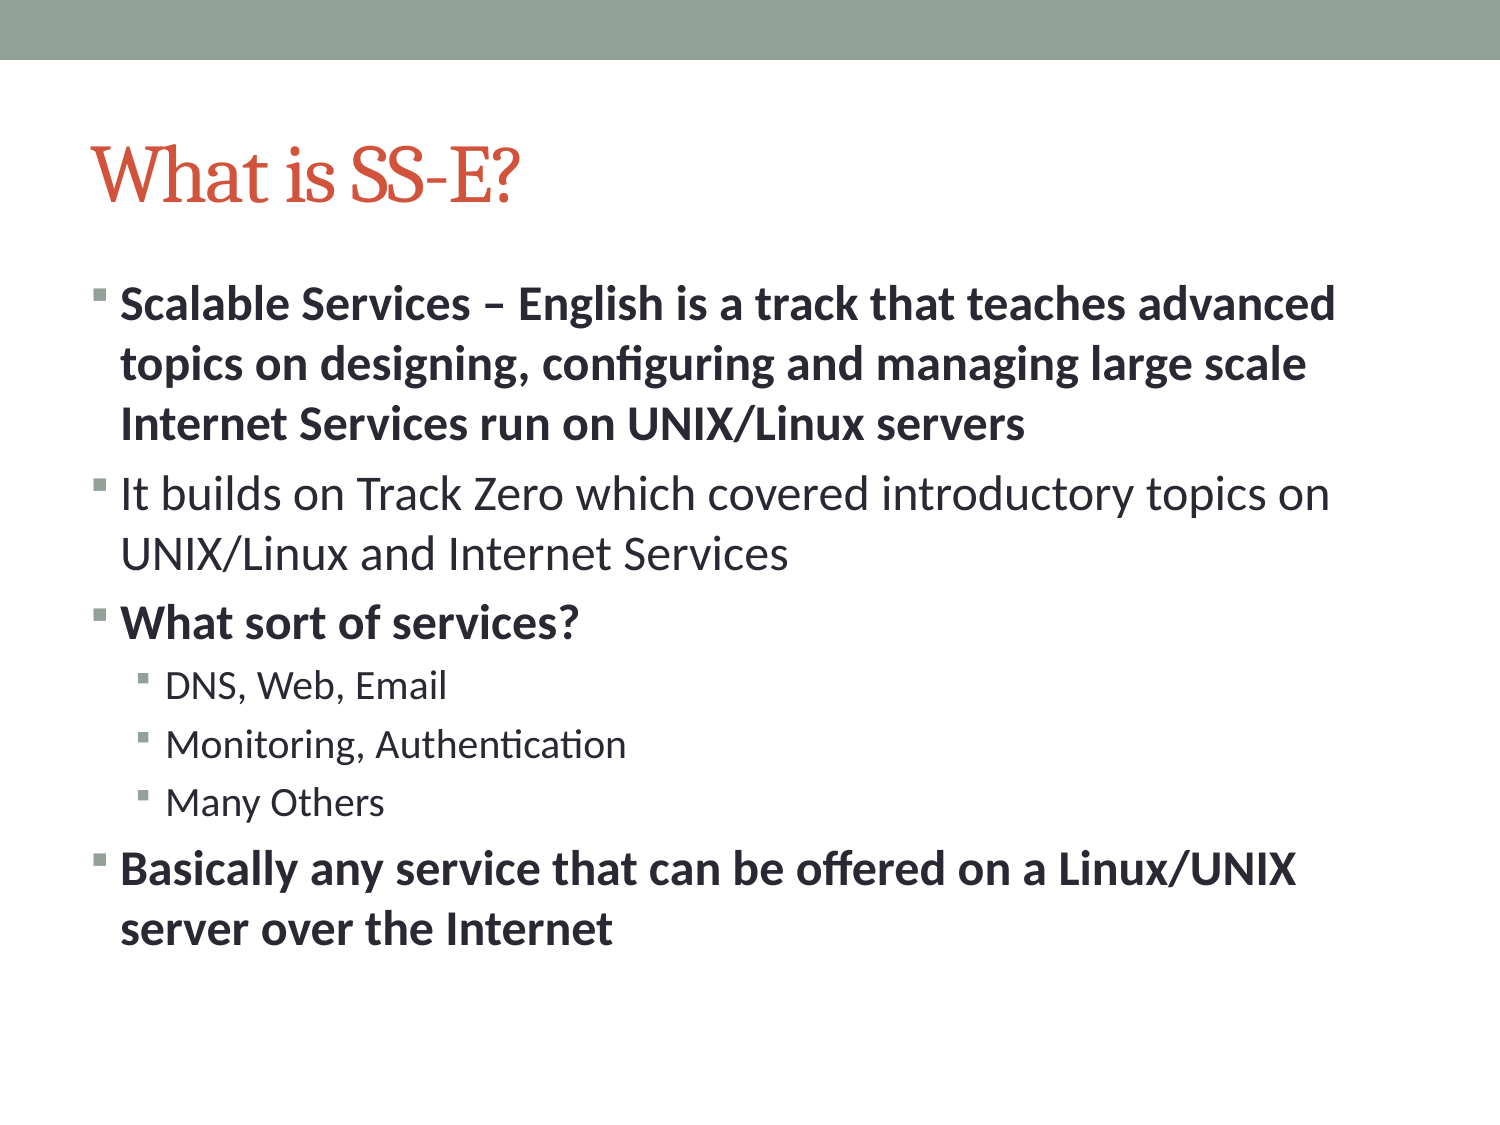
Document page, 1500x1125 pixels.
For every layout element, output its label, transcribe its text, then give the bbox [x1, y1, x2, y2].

list Scalable Services – English is a track that teaches advanced topics on designing, configuring and managing large scale Internet Services run on UNIX/Linux servers It builds on Track Zero which covered introductory topics on UNIX/Linux and Internet Services What sort of services? DNS, Web, Email Monitoring, Authentication Many Others Basically any service that can be offered on a Linux/UNIX server over the Internet [75, 262, 1425, 1063]
title What is SS-E? [75, 87, 1425, 250]
